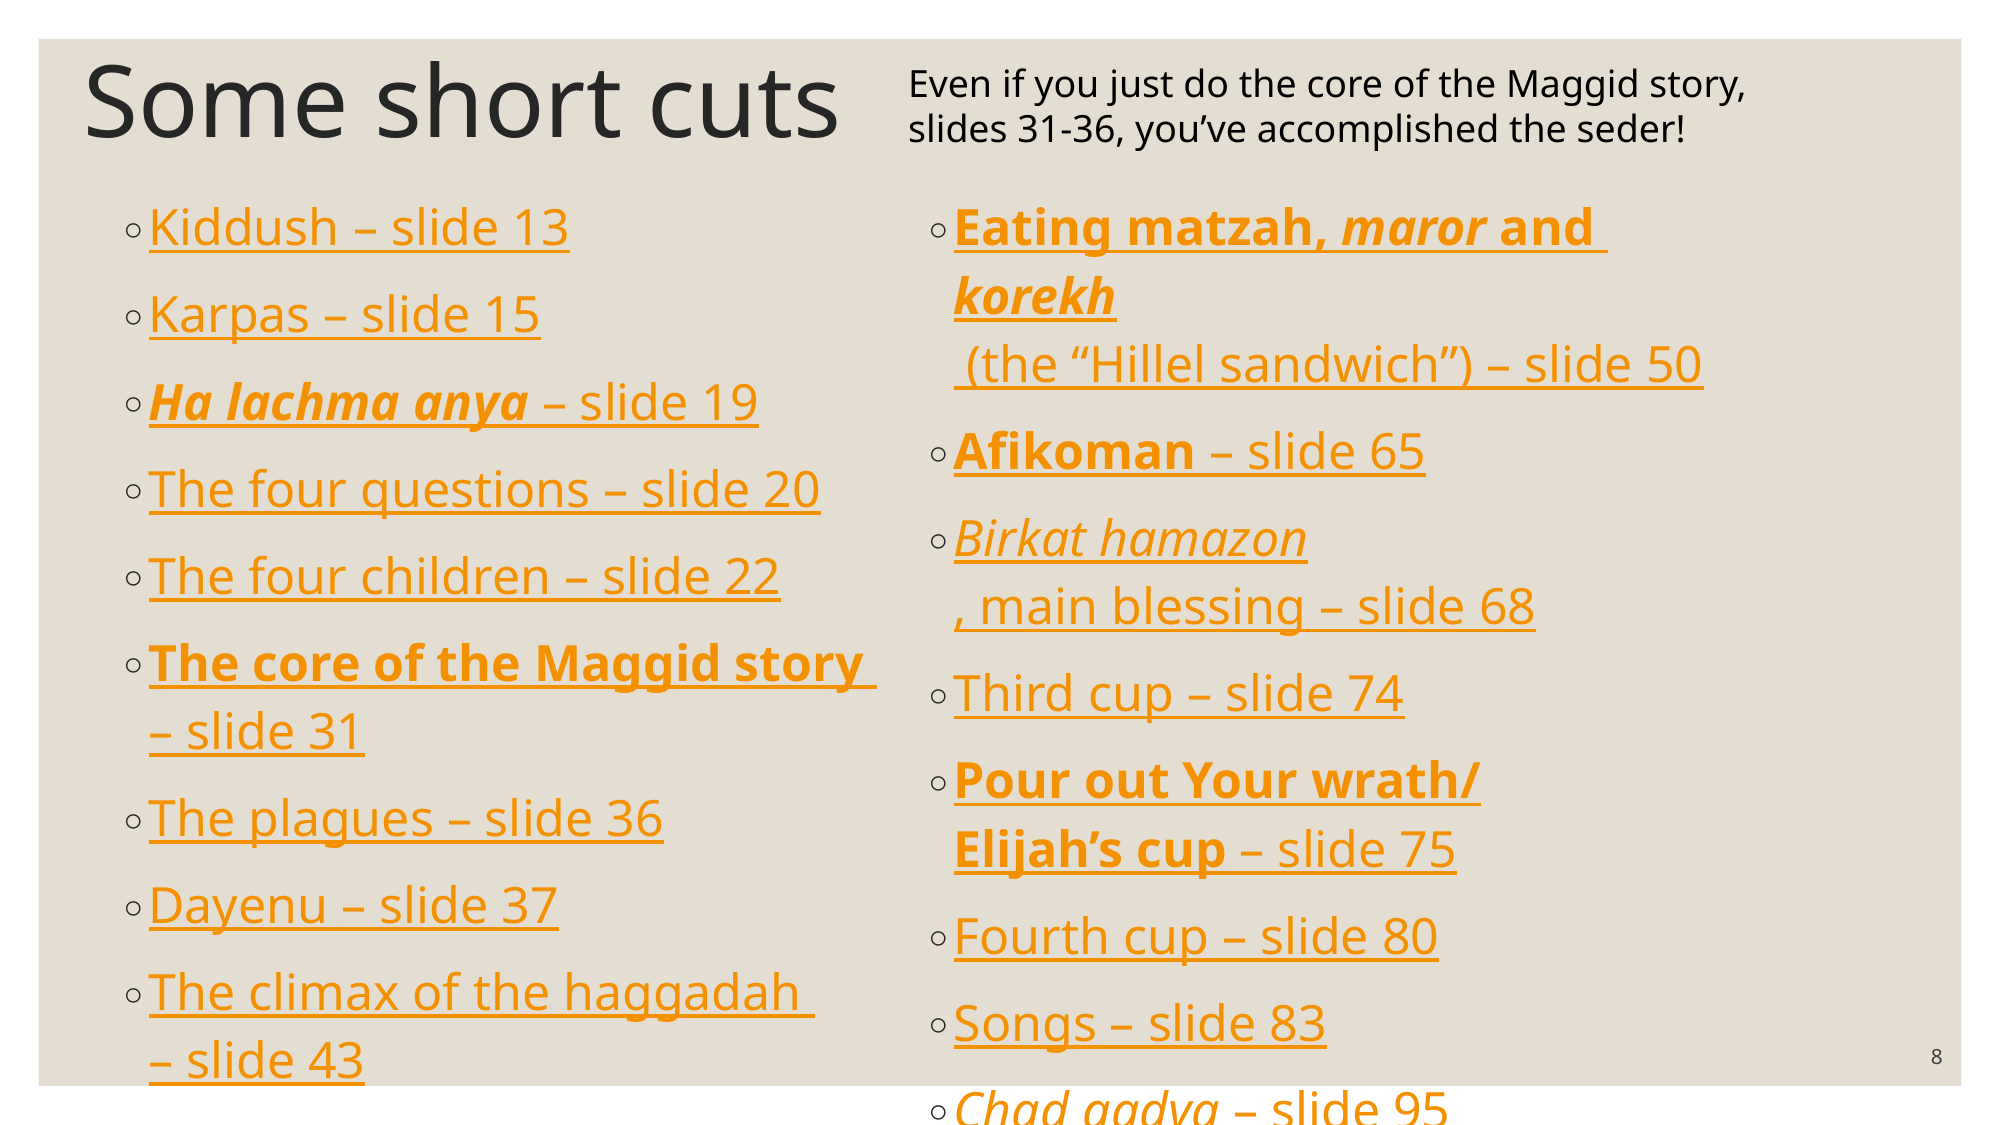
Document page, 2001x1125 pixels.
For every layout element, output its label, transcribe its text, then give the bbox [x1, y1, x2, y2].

title Some short cuts [68, 22, 894, 189]
text_box Even if you just do the core of the Maggid story, slides 31-36, you’ve accomplished the seder! [893, 52, 1825, 158]
slide_number 8 [1717, 1034, 1958, 1080]
list Kiddush – slide 13 Karpas – slide 15 Ha lachma anya – slide 19 The four questions – slide 20 The four children – slide 22 The core of the Maggid story – slide 31 The plagues – slide 36 Dayenu – slide 37 The climax of the haggadah – slide 43 Second cup – slide 47 Eating matzah, maror and korekh (the “Hillel sandwich”) – slide 50 Afikoman – slide 65 Birkat hamazon, main blessing – slide 68 Third cup – slide 74 Pour out Your wrath/Elijah’s cup – slide 75 Fourth cup – slide 80 Songs – slide 83 Chad gadya – slide 95 [103, 188, 1744, 1091]
